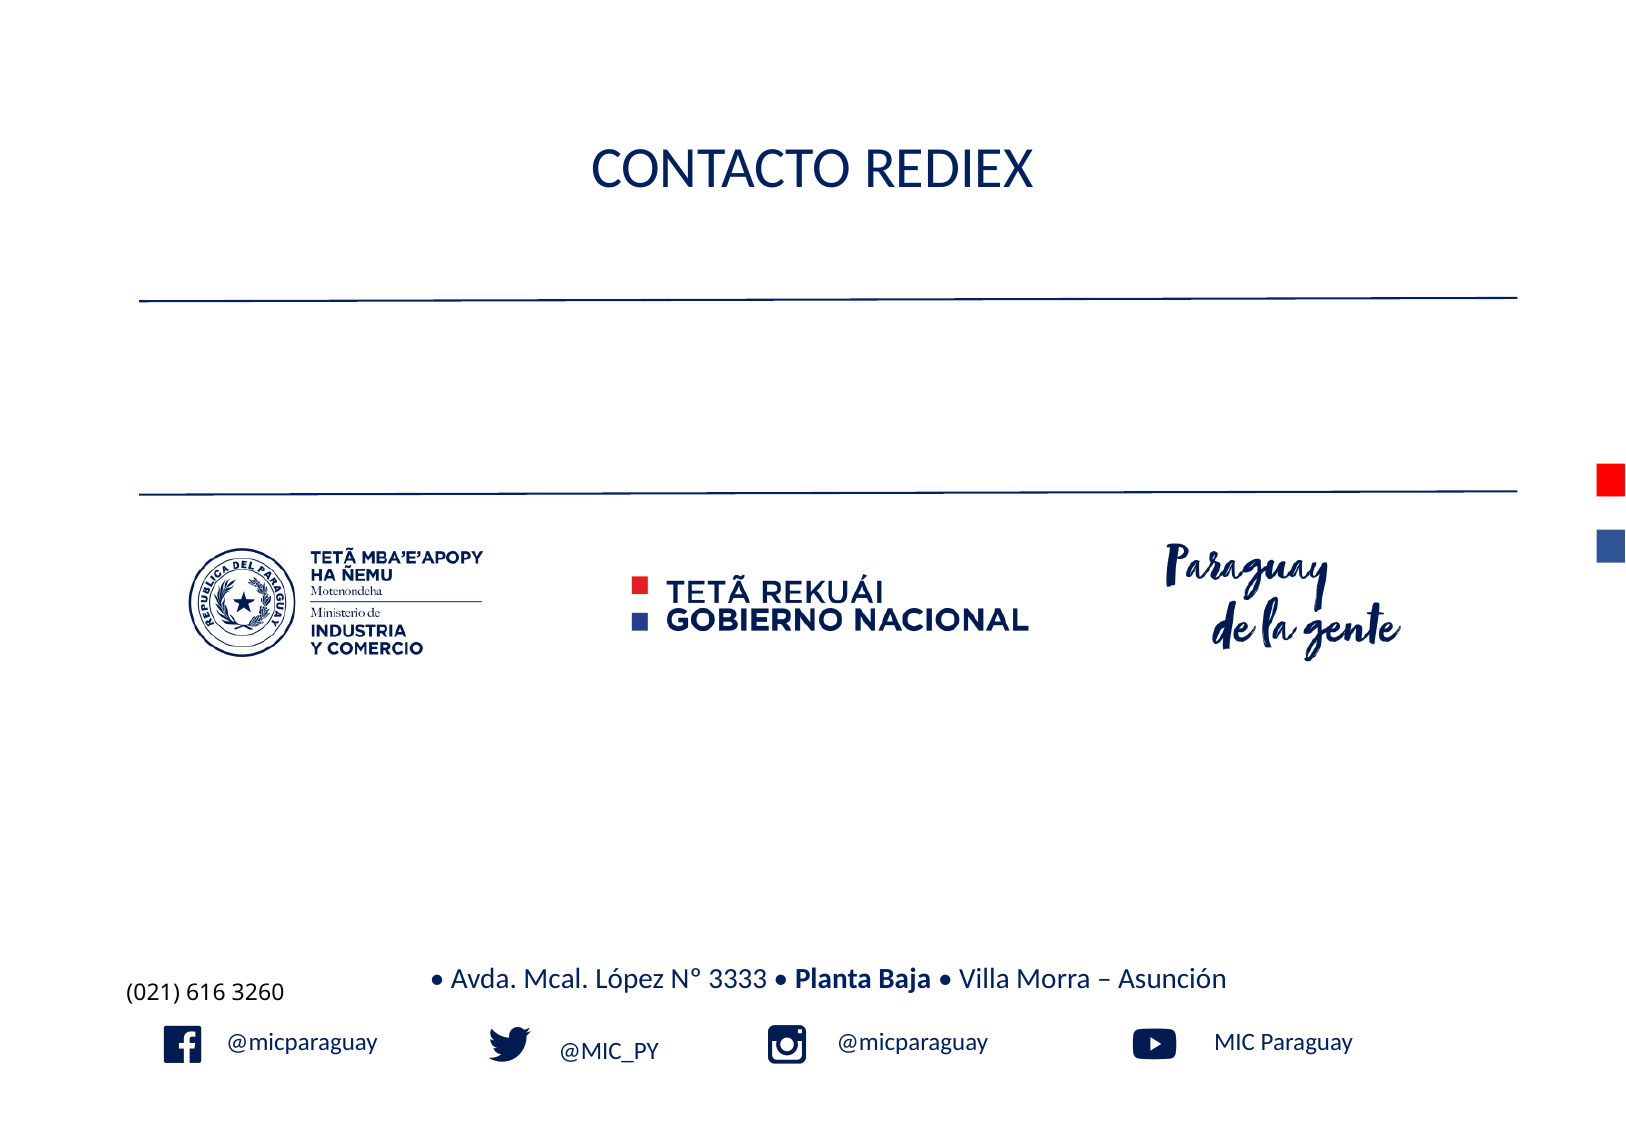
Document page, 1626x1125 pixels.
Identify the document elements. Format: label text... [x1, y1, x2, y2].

picture [1126, 1017, 1181, 1069]
text_box @micparaguay [211, 1017, 530, 1063]
picture [617, 547, 1046, 658]
text_box @micparaguay [821, 1017, 1126, 1063]
picture [157, 1020, 208, 1067]
text_box (021) 616 3260 [111, 943, 430, 1013]
text_box • Avda. Mcal. López Nº 3333 • Planta Baja • Villa Morra – Asunción [139, 936, 1518, 1011]
title CONTACTO REDIEX [111, 59, 1514, 278]
picture [1137, 524, 1423, 681]
picture [762, 1020, 812, 1067]
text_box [1596, 463, 1625, 563]
picture [484, 1020, 534, 1067]
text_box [139, 491, 1518, 495]
text_box MIC Paraguay [1199, 1017, 1518, 1063]
text_box @MIC_PY [543, 1011, 674, 1072]
picture [174, 526, 496, 679]
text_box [139, 297, 1518, 302]
